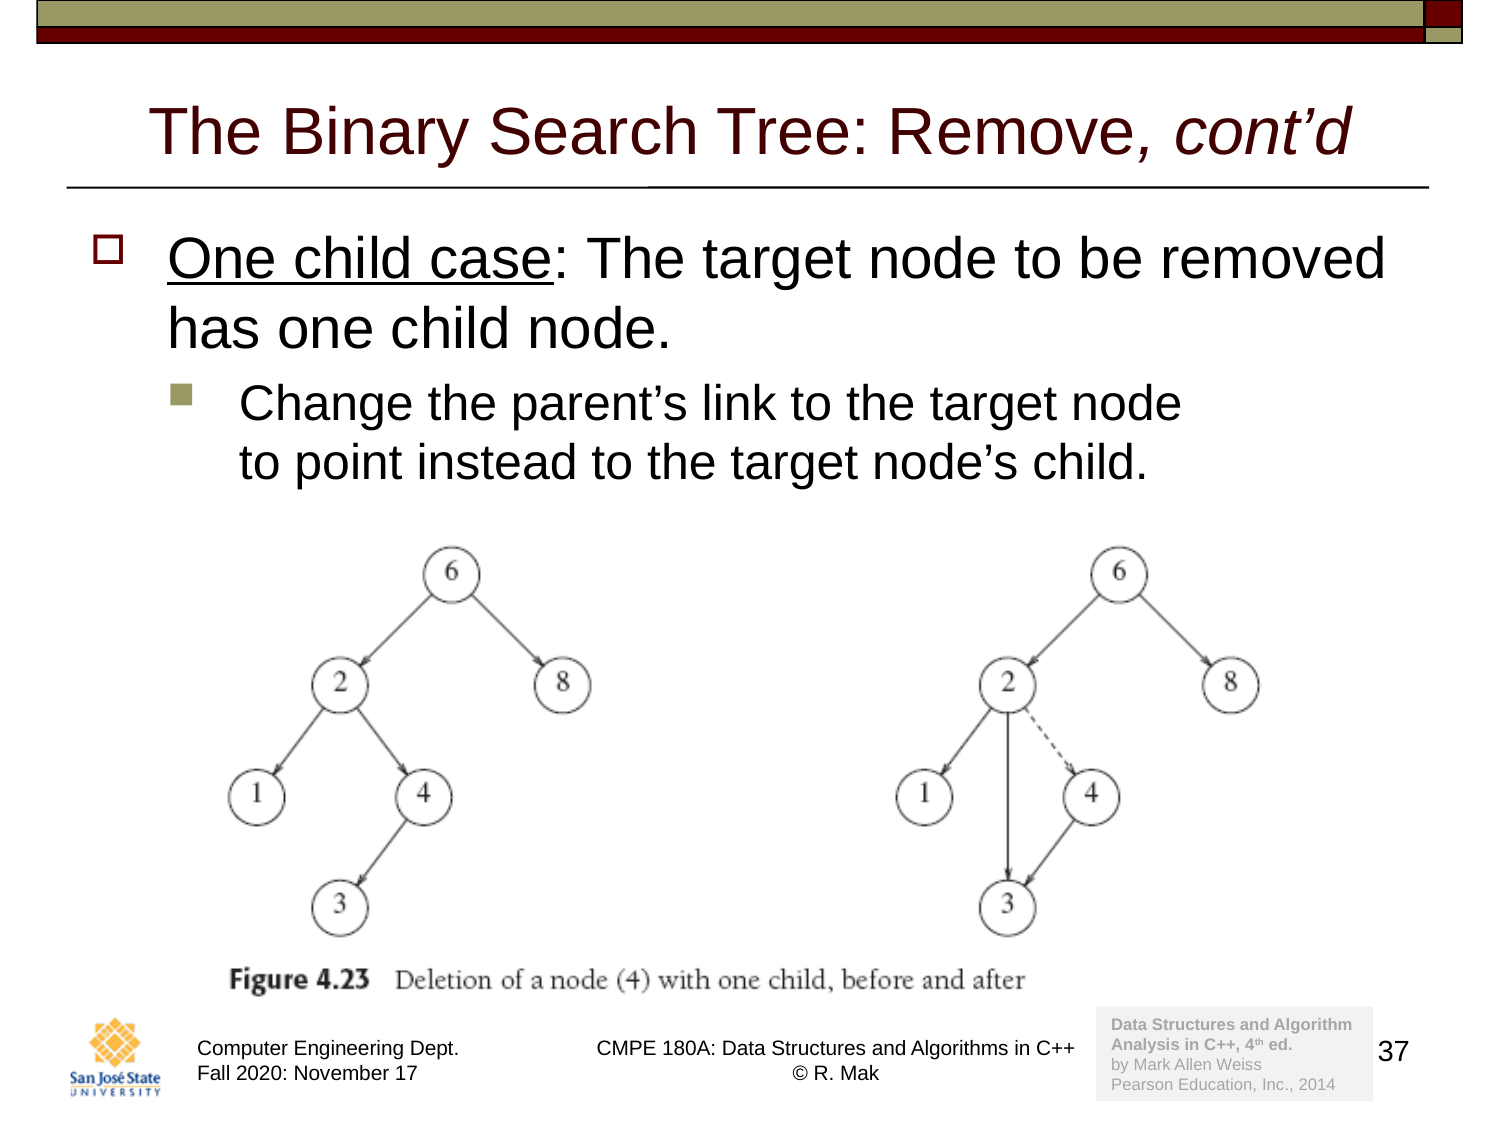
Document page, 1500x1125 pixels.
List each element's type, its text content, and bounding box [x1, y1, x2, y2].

title The Binary Search Tree: Remove, cont’d [75, 67, 1425, 175]
text_box Data Structures and Algorithm Analysis in C++, 4th ed. by Mark Allen Weiss Pearson Education, Inc., 2014 [1096, 1006, 1373, 1102]
slide_number 37 [1373, 1025, 1425, 1100]
picture [60, 503, 1344, 1112]
list One child case: The target node to be removed has one child node. Change the parent’s link to the target node to point instead to the target node’s child. [75, 212, 1425, 518]
